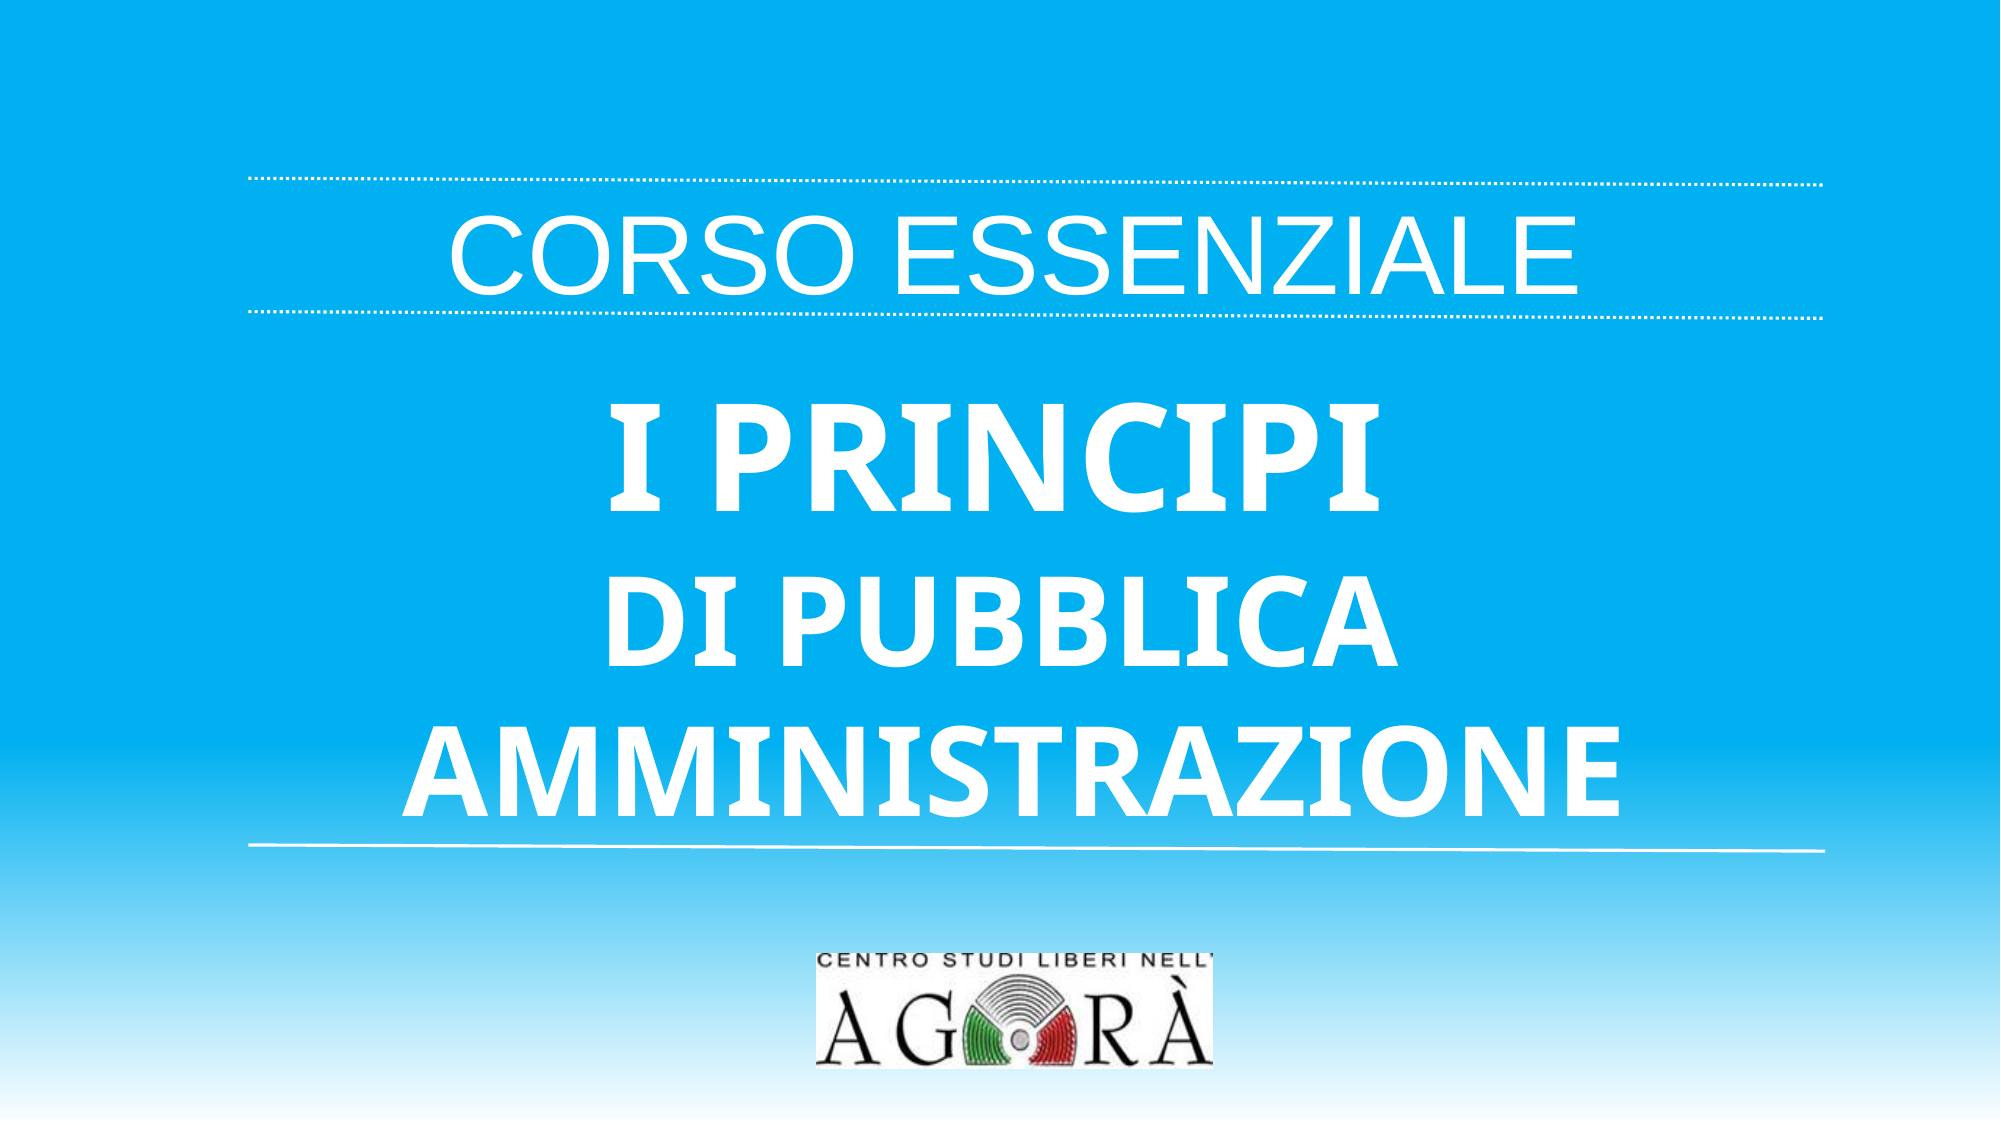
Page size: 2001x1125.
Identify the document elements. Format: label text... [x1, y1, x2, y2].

text_box CORSO ESSENZIALE [144, 174, 1885, 325]
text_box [248, 311, 1826, 319]
picture [816, 953, 1213, 1069]
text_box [248, 844, 1826, 852]
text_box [248, 178, 1826, 185]
text_box I PRINCIPI DI PUBBLICA AMMINISTRAZIONE [387, 353, 1643, 844]
